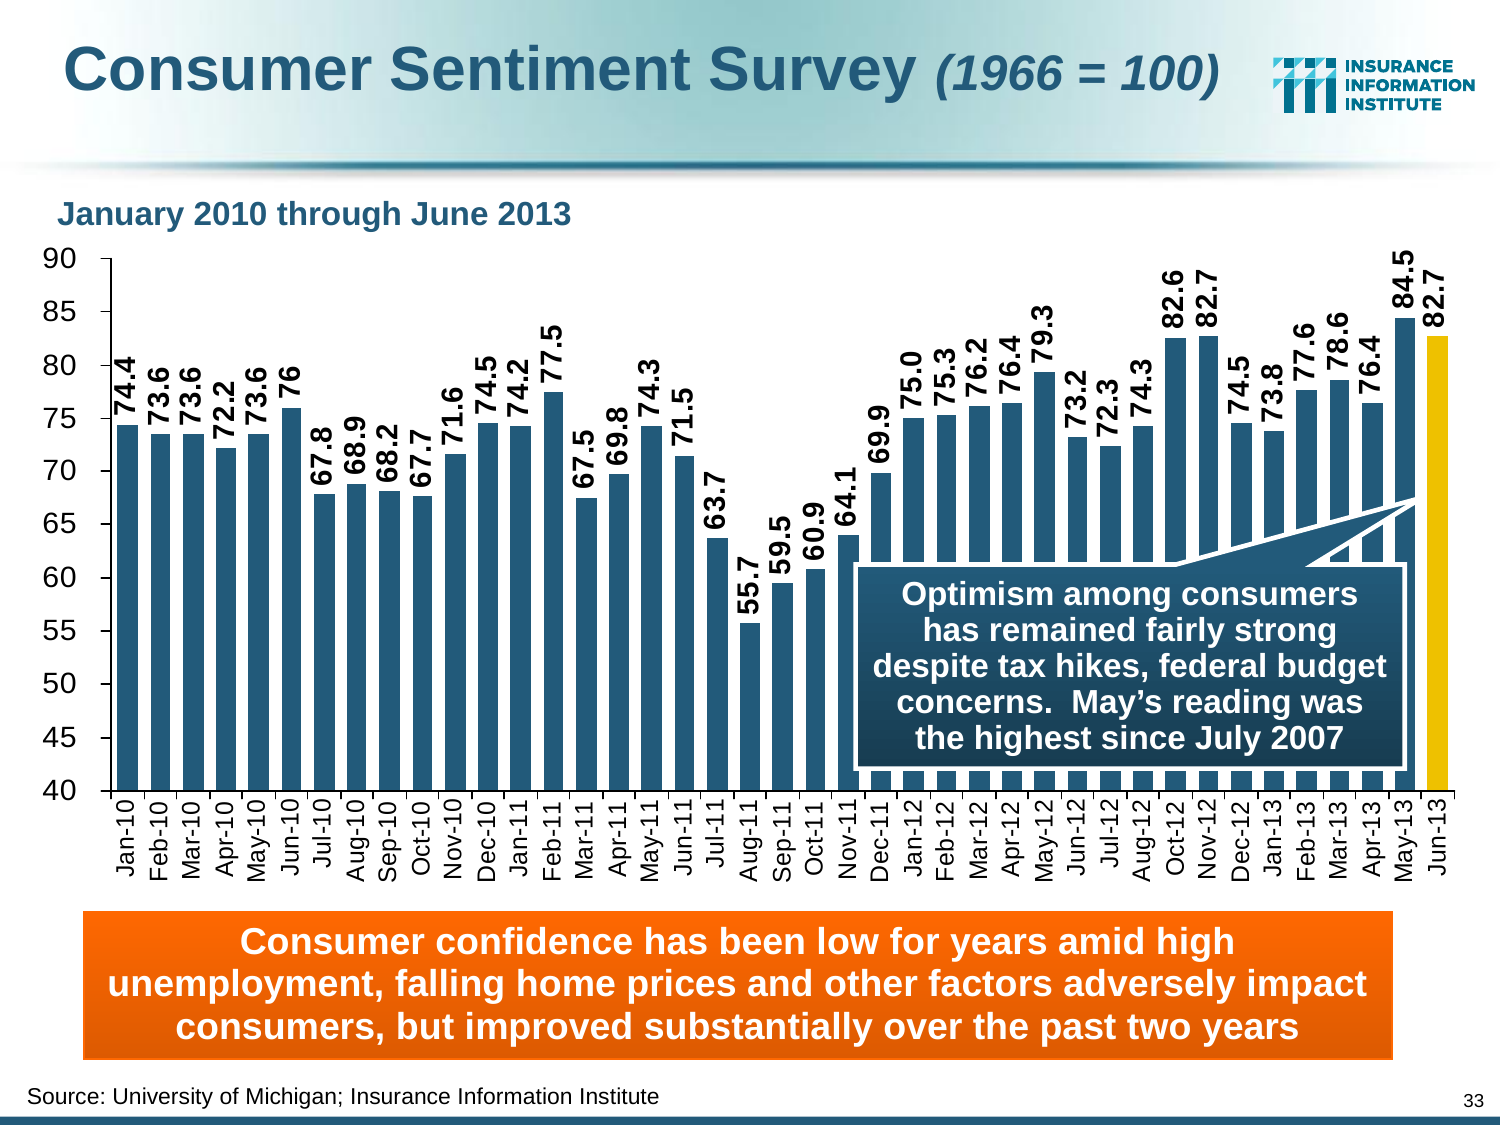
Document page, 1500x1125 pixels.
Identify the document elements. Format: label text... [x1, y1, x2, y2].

text_box Consumer Sentiment Survey (1966 = 100) [56, 0, 1271, 142]
text_box Source: University of Michigan; Insurance Information Institute [0, 1085, 1209, 1125]
text_box Consumer confidence has been low for years amid high unemployment, falling home prices and other factors adversely impact consumers, but improved substantially over the past two years [83, 912, 1393, 1059]
slide_number 33 [1410, 1091, 1485, 1112]
picture [0, 0, 1500, 189]
text_box January 2010 through June 2013 [56, 196, 1406, 224]
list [29, 225, 1469, 897]
